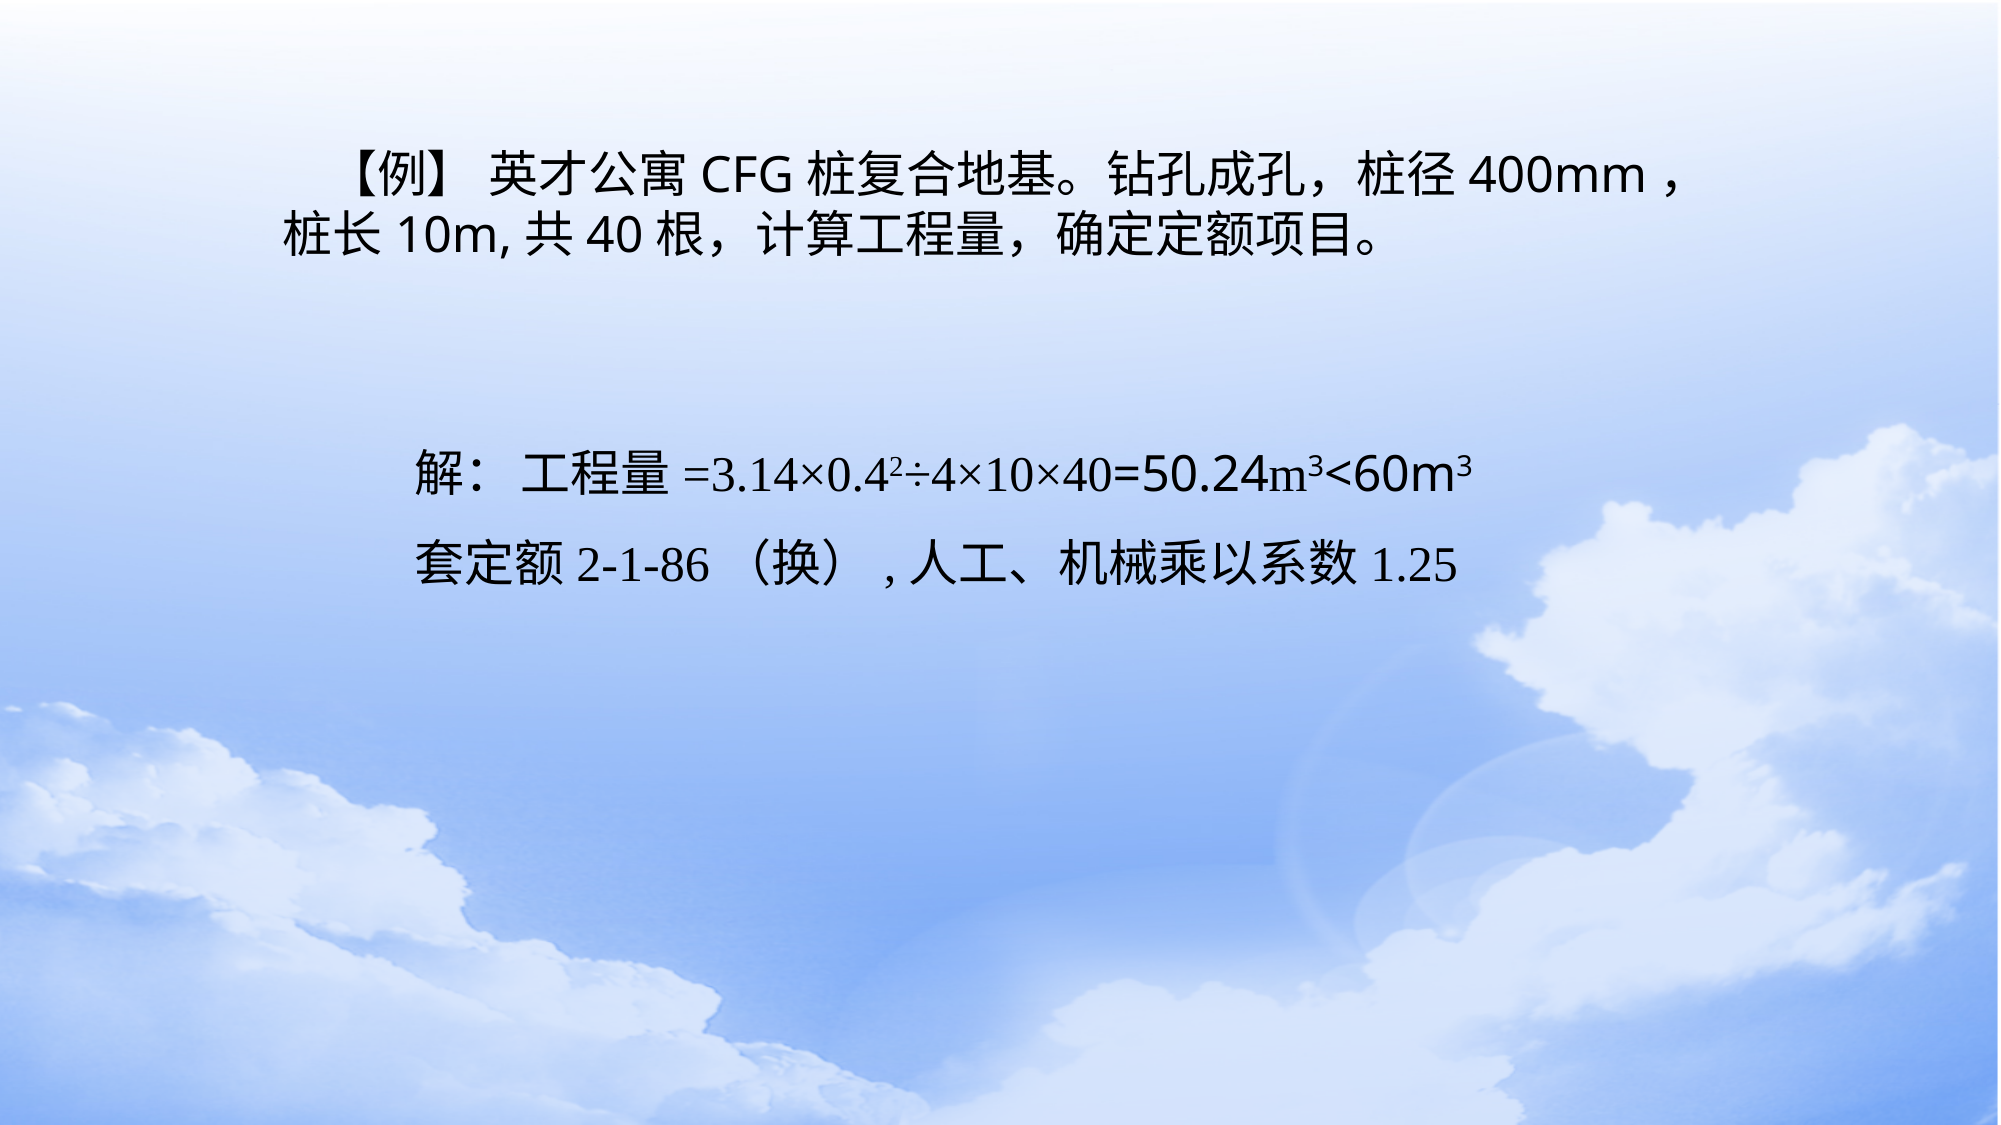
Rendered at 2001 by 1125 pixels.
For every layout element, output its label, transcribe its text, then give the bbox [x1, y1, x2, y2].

picture [0, 0, 2001, 1125]
text_box 【例】 英才公寓CFG桩复合地基。钻孔成孔，桩径400mm，桩长10m,共40根，计算工程量，确定定额项目。 [268, 134, 1732, 270]
text_box 解： 工程量=3.14×0.42÷4×10×40=50.24m3<60m3 套定额2-1-86（换）,人工、机械乘以系数1.25 [355, 404, 1803, 645]
